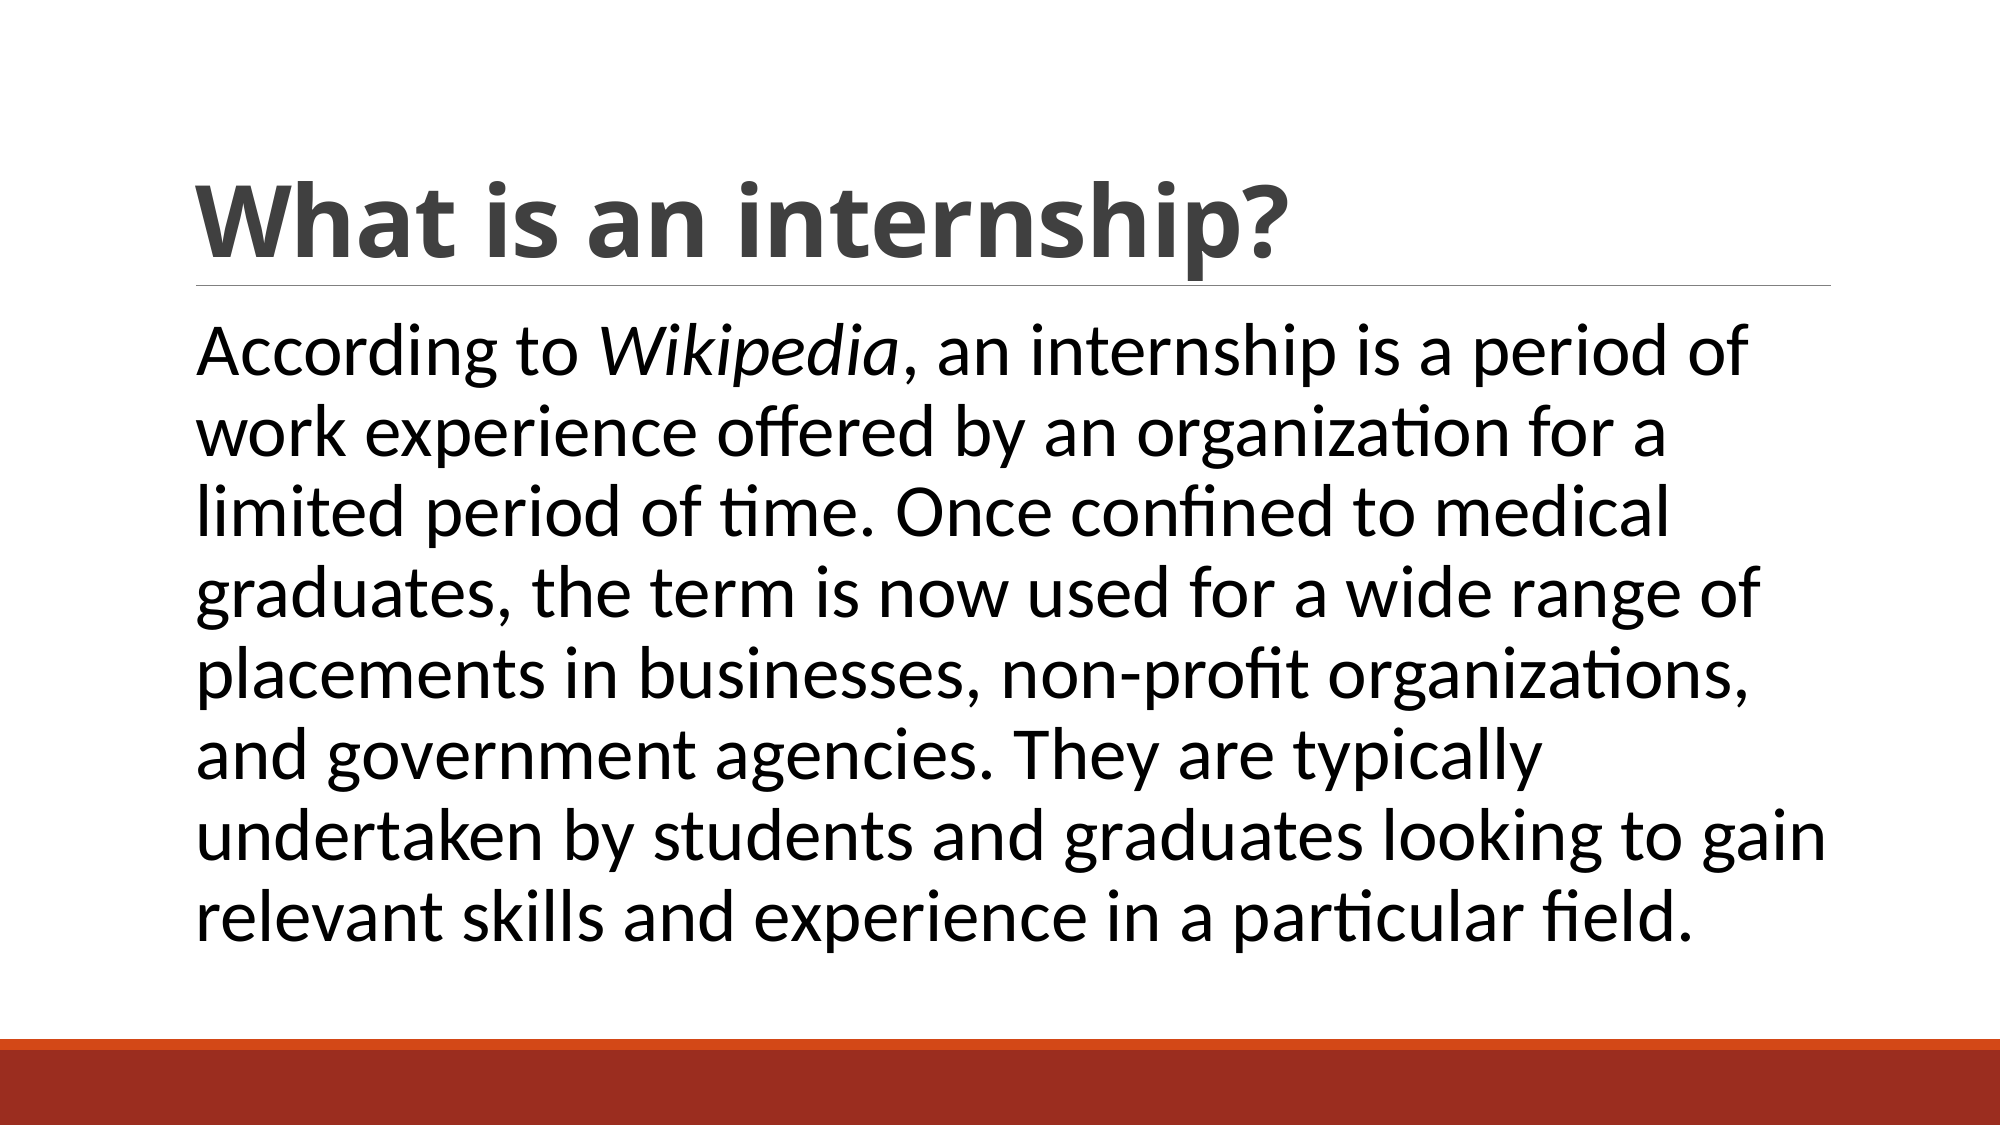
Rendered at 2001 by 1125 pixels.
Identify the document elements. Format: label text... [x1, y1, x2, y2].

title What is an internship? [180, 47, 1830, 285]
list According to Wikipedia, an internship is a period of work experience offered by an organization for a limited period of time. Once confined to medical graduates, the term is now used for a wide range of placements in businesses, non-profit organizations, and government agencies. They are typically undertaken by students and graduates looking to gain relevant skills and experience in a particular field. [180, 302, 1830, 1004]
